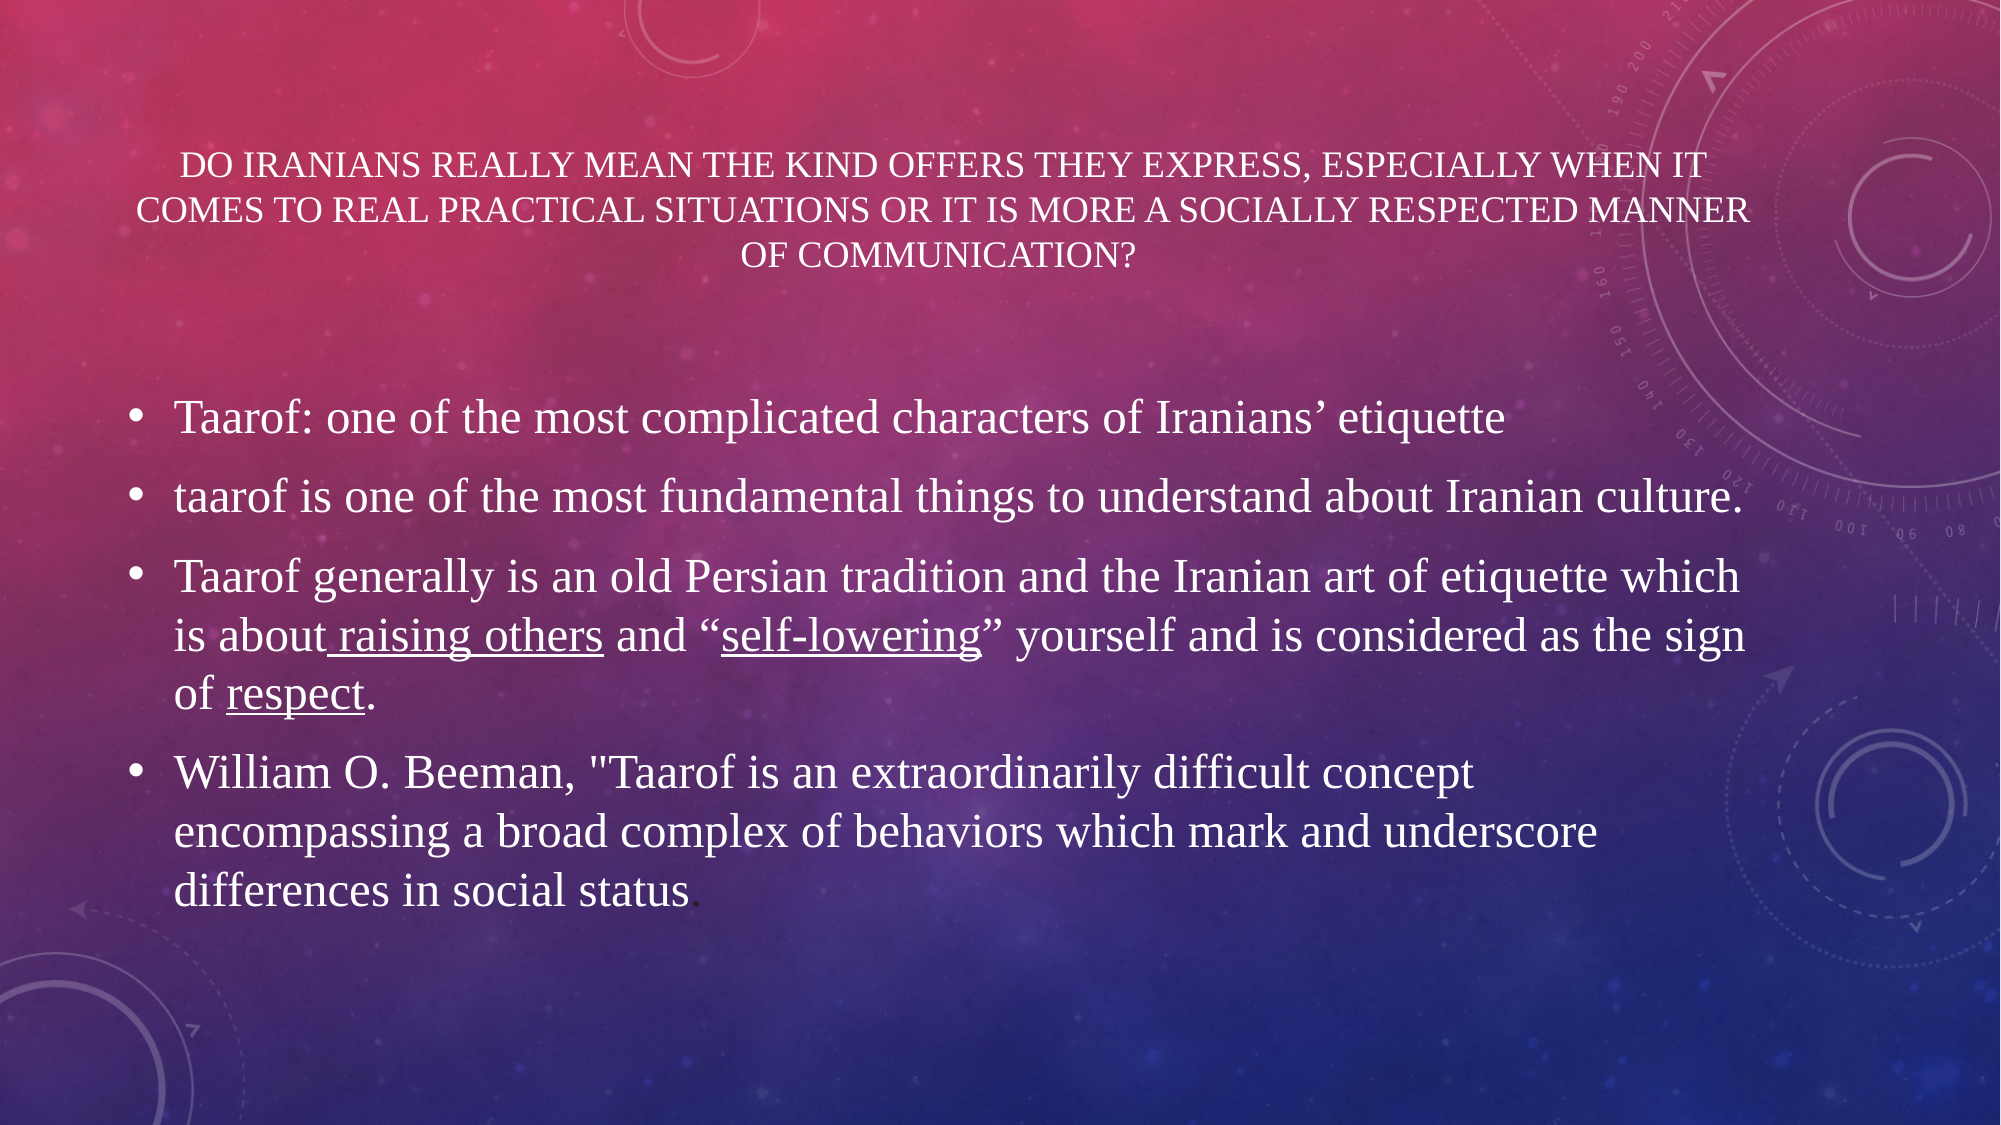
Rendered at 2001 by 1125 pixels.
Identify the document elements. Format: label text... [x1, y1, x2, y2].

list Taarof: one of the most complicated characters of Iranians’ etiquette taarof is one of the most fundamental things to understand about Iranian culture. Taarof generally is an old Persian tradition and the Iranian art of etiquette which is about raising others and “self-lowering” yourself and is considered as the sign of respect. William O. Beeman, "Taarof is an extraordinarily difficult concept encompassing a broad complex of behaviors which mark and underscore differences in social status. [112, 351, 1775, 950]
title Do Iranians really mean the kind offers they express, especially when it comes to real practical situations or it is more a socially respected manner of communication? [112, 99, 1775, 315]
picture [0, 0, 2001, 1125]
